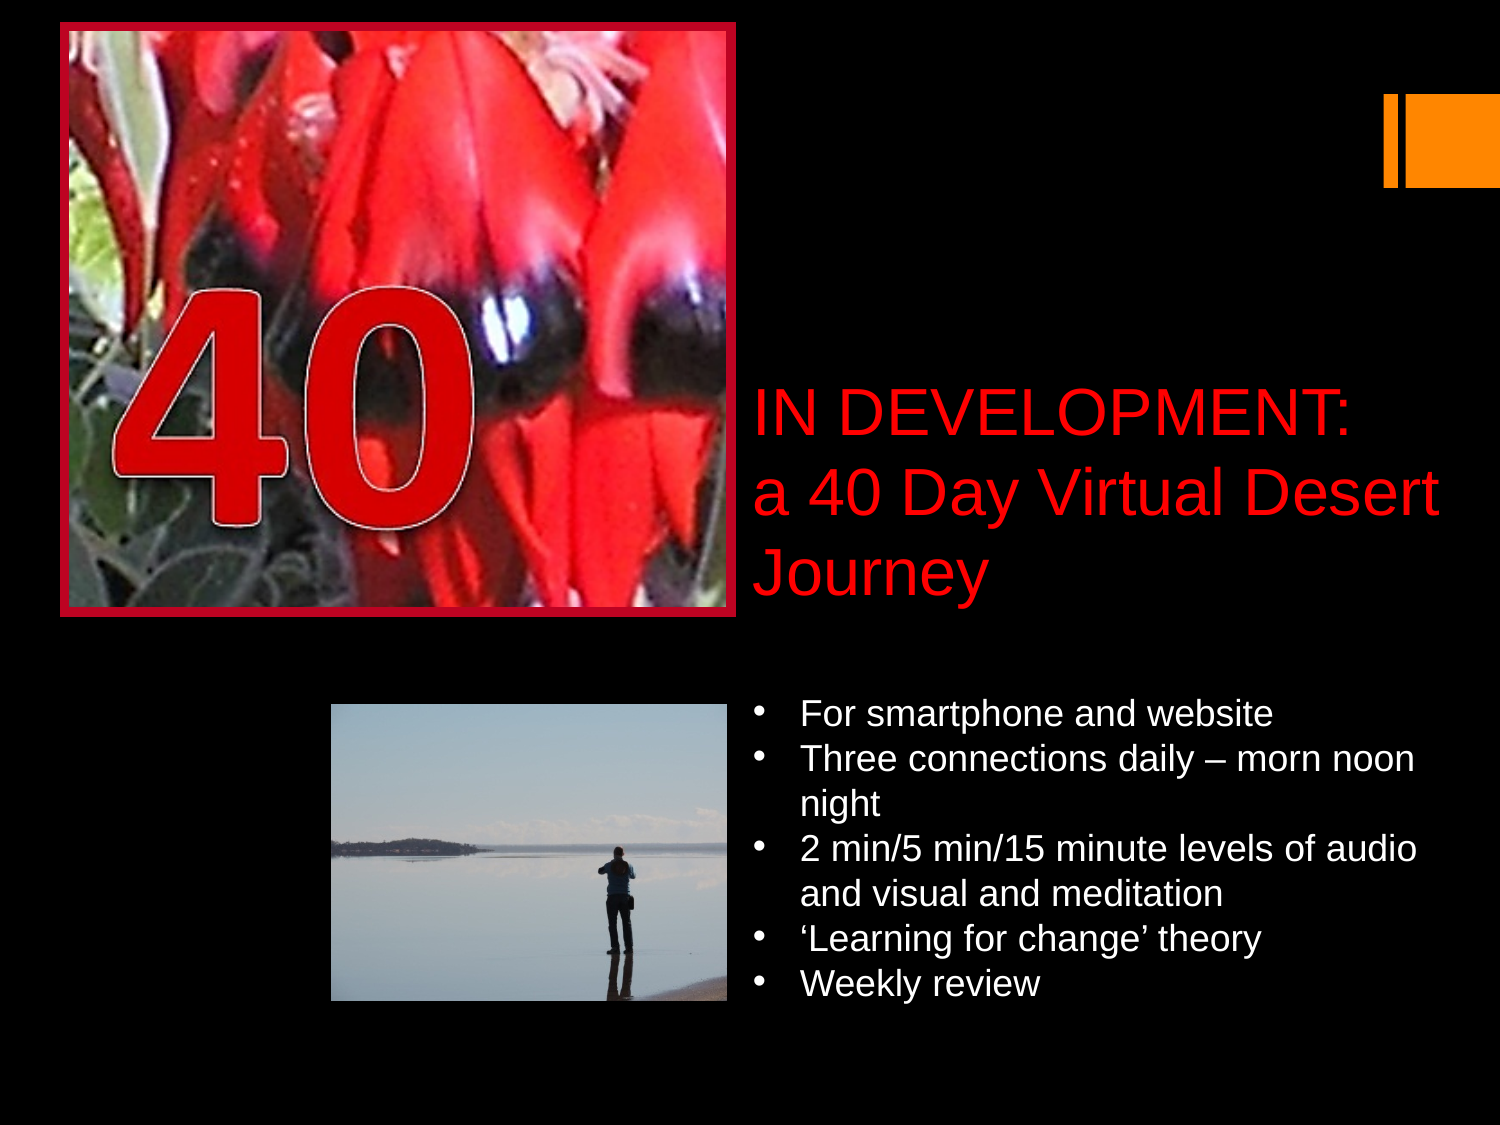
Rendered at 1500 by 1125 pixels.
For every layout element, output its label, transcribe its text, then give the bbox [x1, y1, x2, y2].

picture [68, 30, 727, 608]
text_box IN DEVELOPMENT: a 40 Day Virtual Desert Journey For smartphone and website Three connections daily – morn noon night 2 min/5 min/15 minute levels of audio and visual and meditation ‘Learning for change’ theory Weekly review [738, 361, 1459, 1011]
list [330, 703, 727, 1002]
